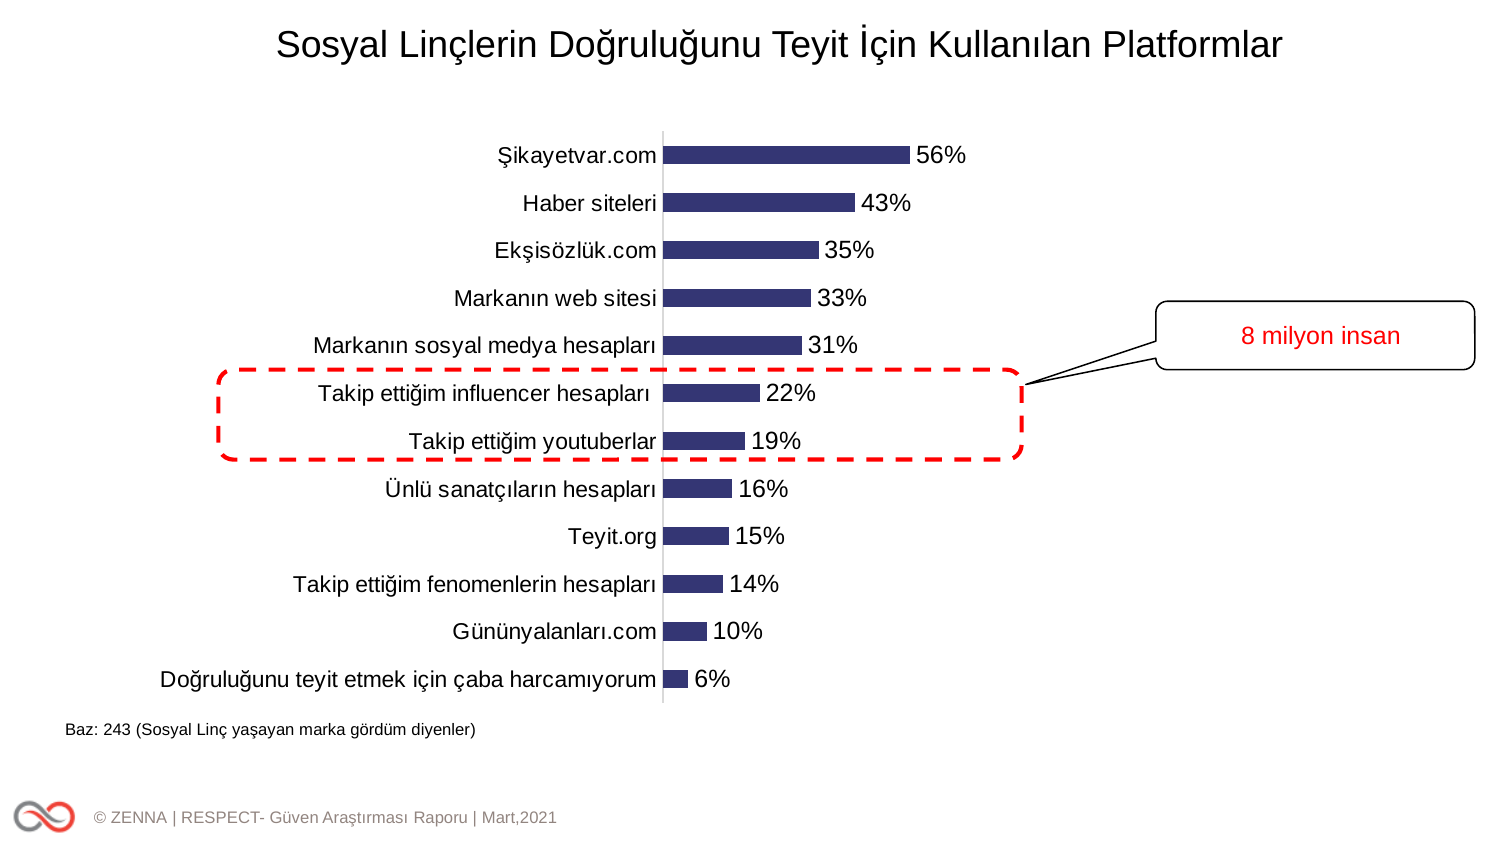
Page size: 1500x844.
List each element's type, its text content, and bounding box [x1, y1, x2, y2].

chart [0, 111, 1471, 718]
title Sosyal Linçlerin Doğruluğunu Teyit İçin Kullanılan Platformlar [135, 8, 1424, 77]
picture [1, 788, 84, 834]
text_box Baz: 243 (Sosyal Linç yaşayan marka gördüm diyenler) [64, 727, 491, 758]
